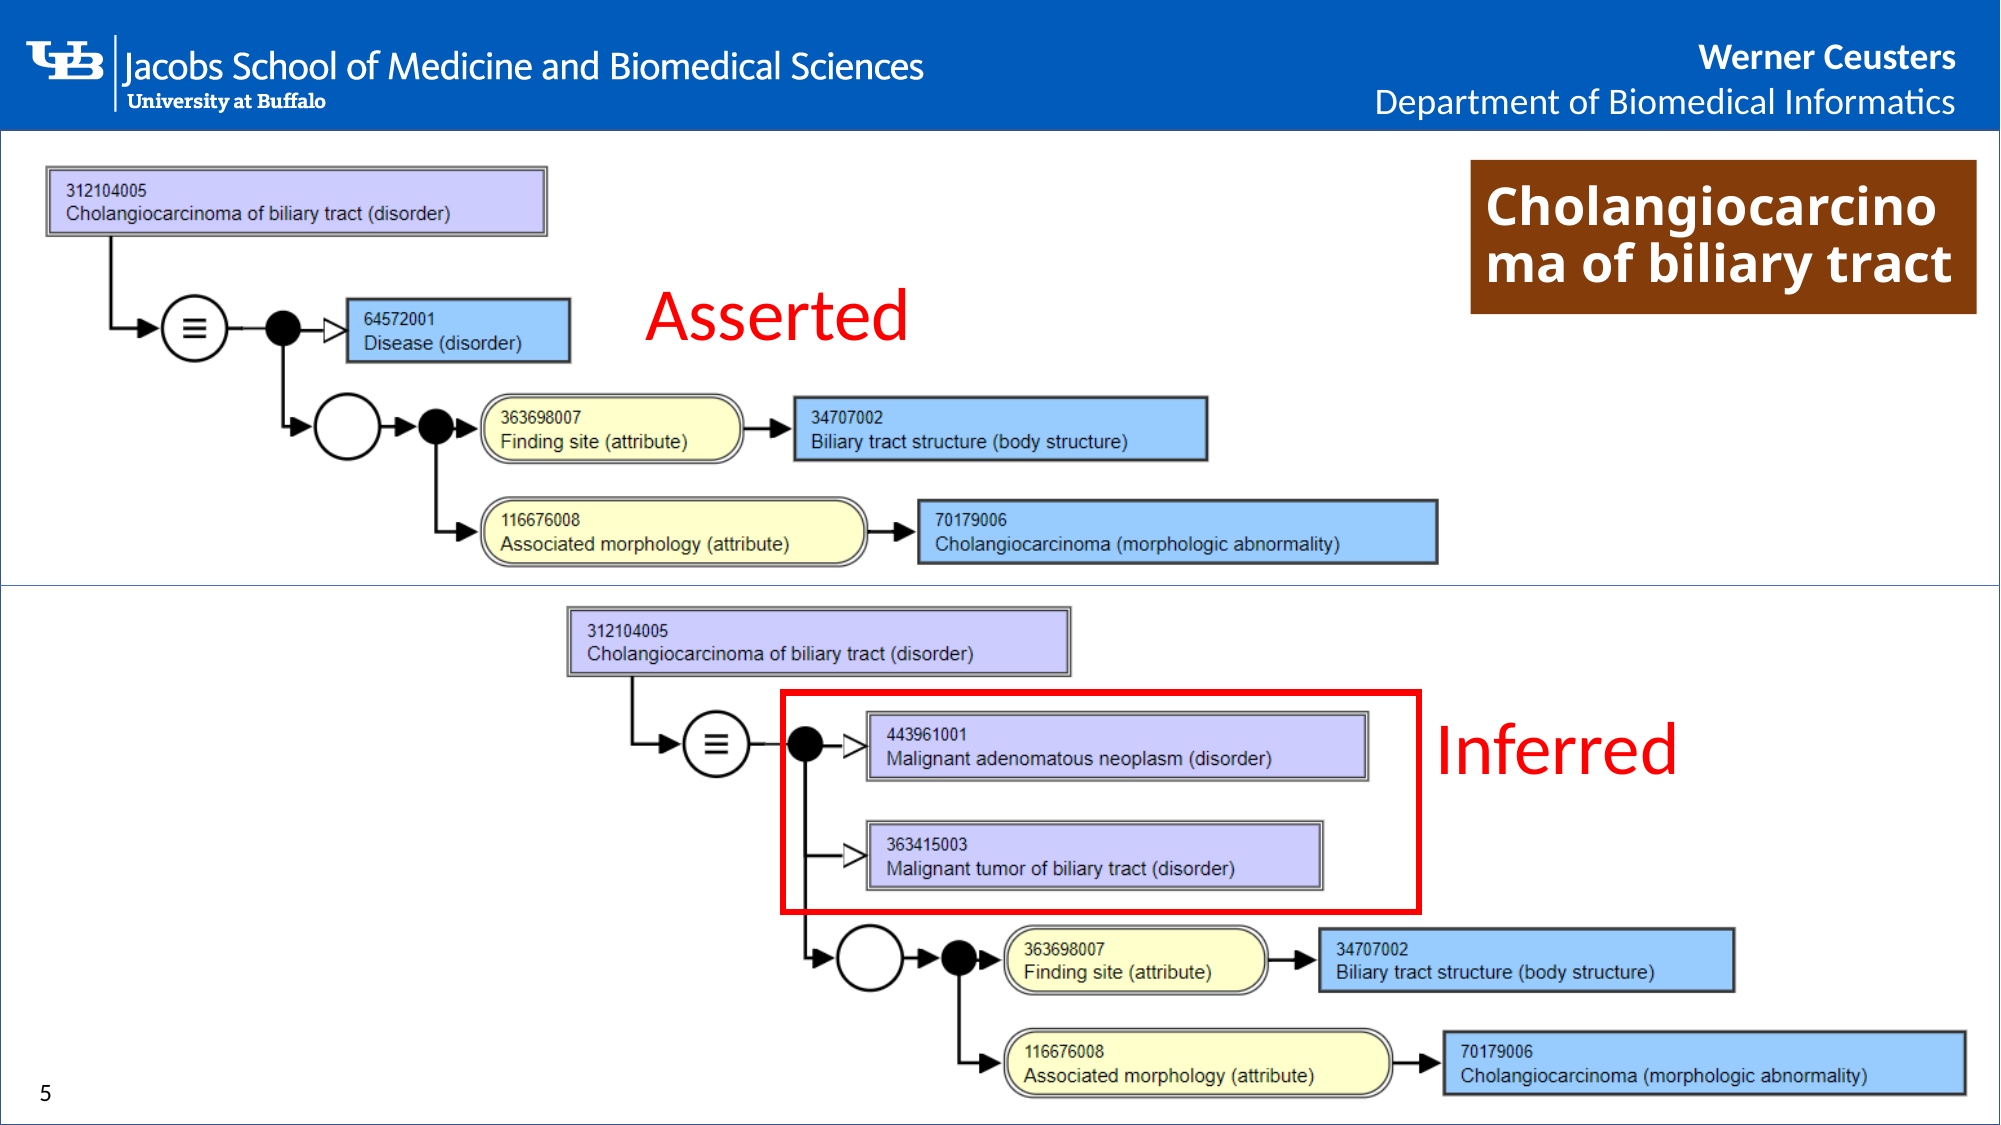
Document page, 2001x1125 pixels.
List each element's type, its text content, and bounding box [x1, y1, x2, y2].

picture [39, 158, 1457, 578]
picture [0, 0, 2000, 129]
text_box [0, 586, 2000, 1125]
text_box [0, 129, 2000, 585]
text_box 5 [14, 1066, 67, 1116]
picture [560, 597, 1977, 1108]
title Cholangiocarcinoma of biliary tract [1470, 159, 1977, 315]
